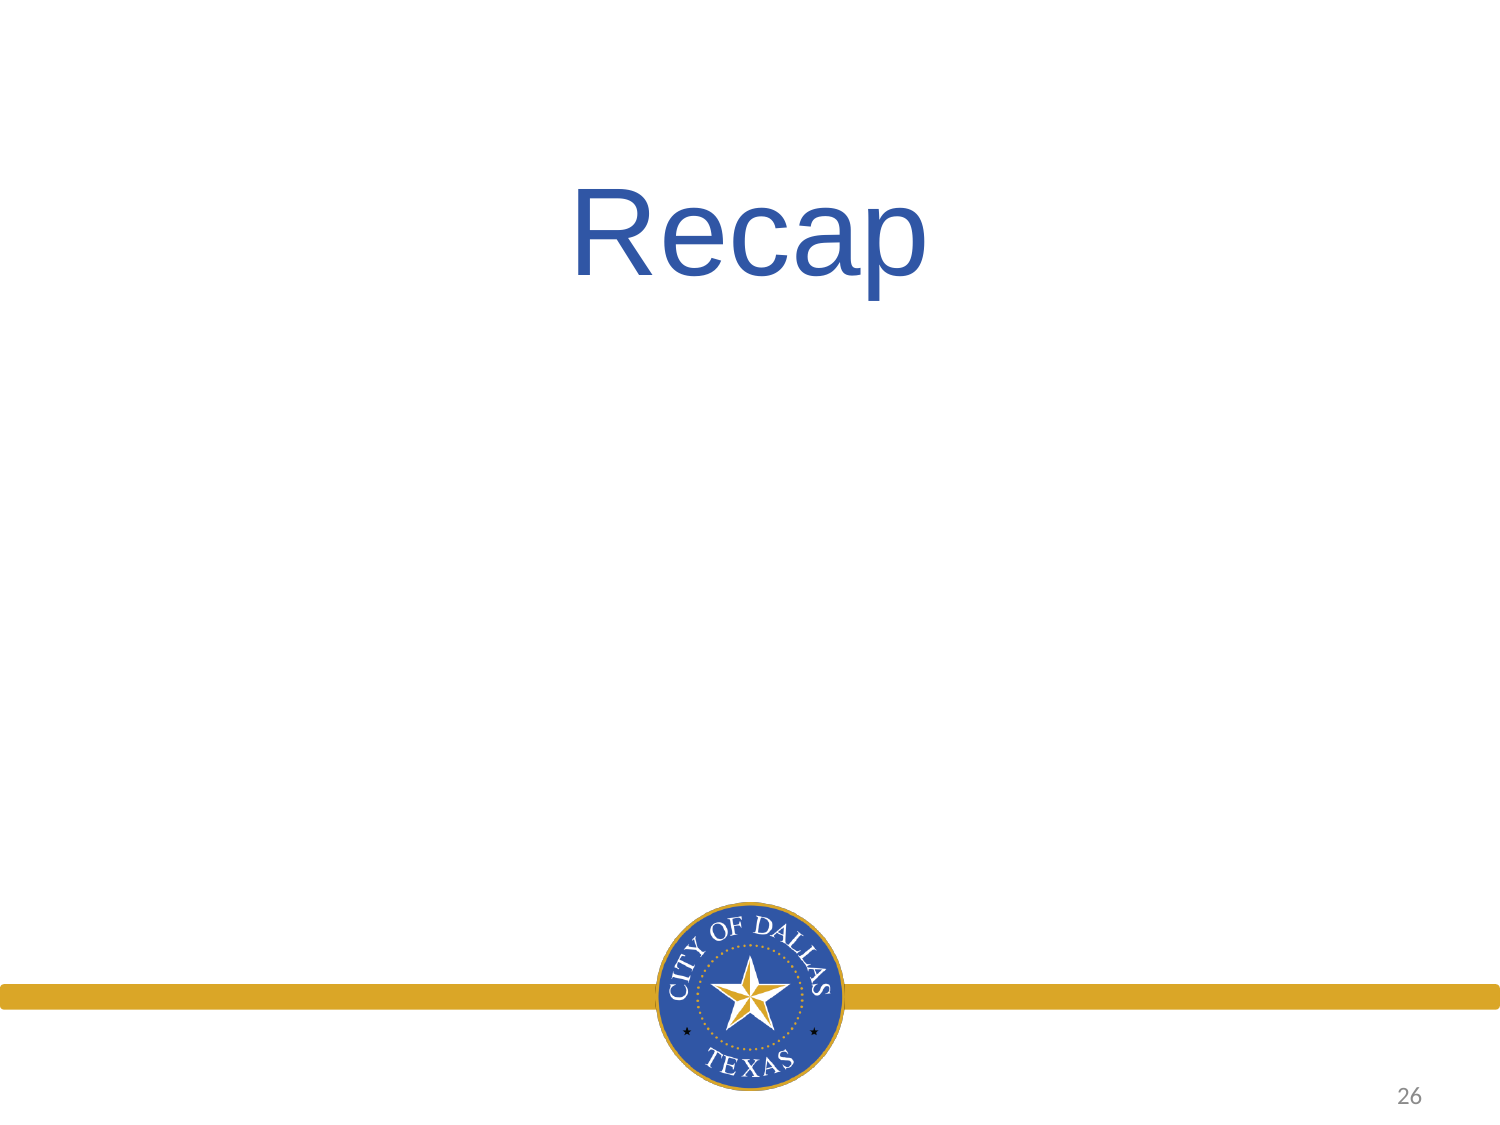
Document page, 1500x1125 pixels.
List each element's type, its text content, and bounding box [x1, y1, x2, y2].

text_box [125, 324, 1450, 1125]
list Recap [55, 142, 1444, 948]
text_box 26 [1100, 1065, 1438, 1125]
